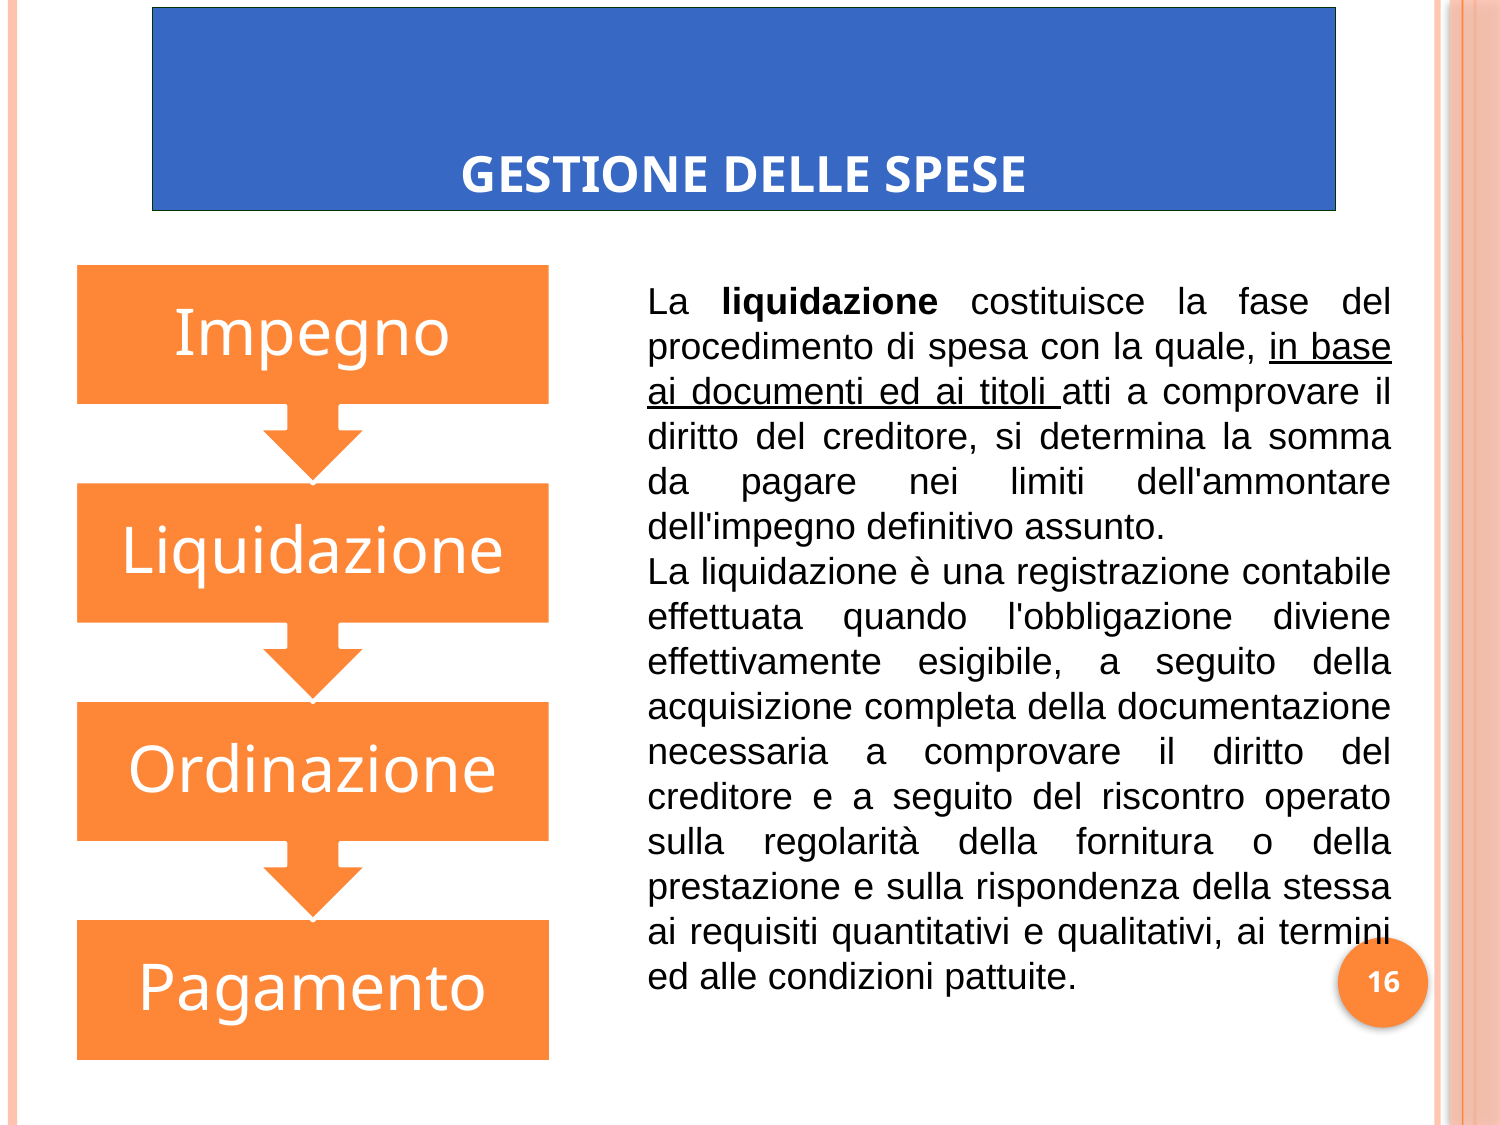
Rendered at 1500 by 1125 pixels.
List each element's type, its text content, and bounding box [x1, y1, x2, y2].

title GESTIONE DELLE SPESE [152, 7, 1336, 211]
text_box La liquidazione costituisce la fase del procedimento di spesa con la quale, in base ai documenti ed ai titoli atti a comprovare il diritto del creditore, si determina la somma da pagare nei limiti dell'ammontare dell'impegno definitivo assunto. La liquidazione è una registrazione contabile effettuata quando l'obbligazione diviene effettivamente esigibile, a seguito della acquisizione completa della documentazione necessaria a comprovare il diritto del creditore e a seguito del riscontro operato sulla regolarità della fornitura o della prestazione e sulla rispondenza della stessa ai requisiti quantitativi e qualitativi, ai termini ed alle condizioni pattuite. [632, 269, 1407, 1005]
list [74, 261, 552, 1063]
slide_number 16 [1333, 940, 1434, 1026]
